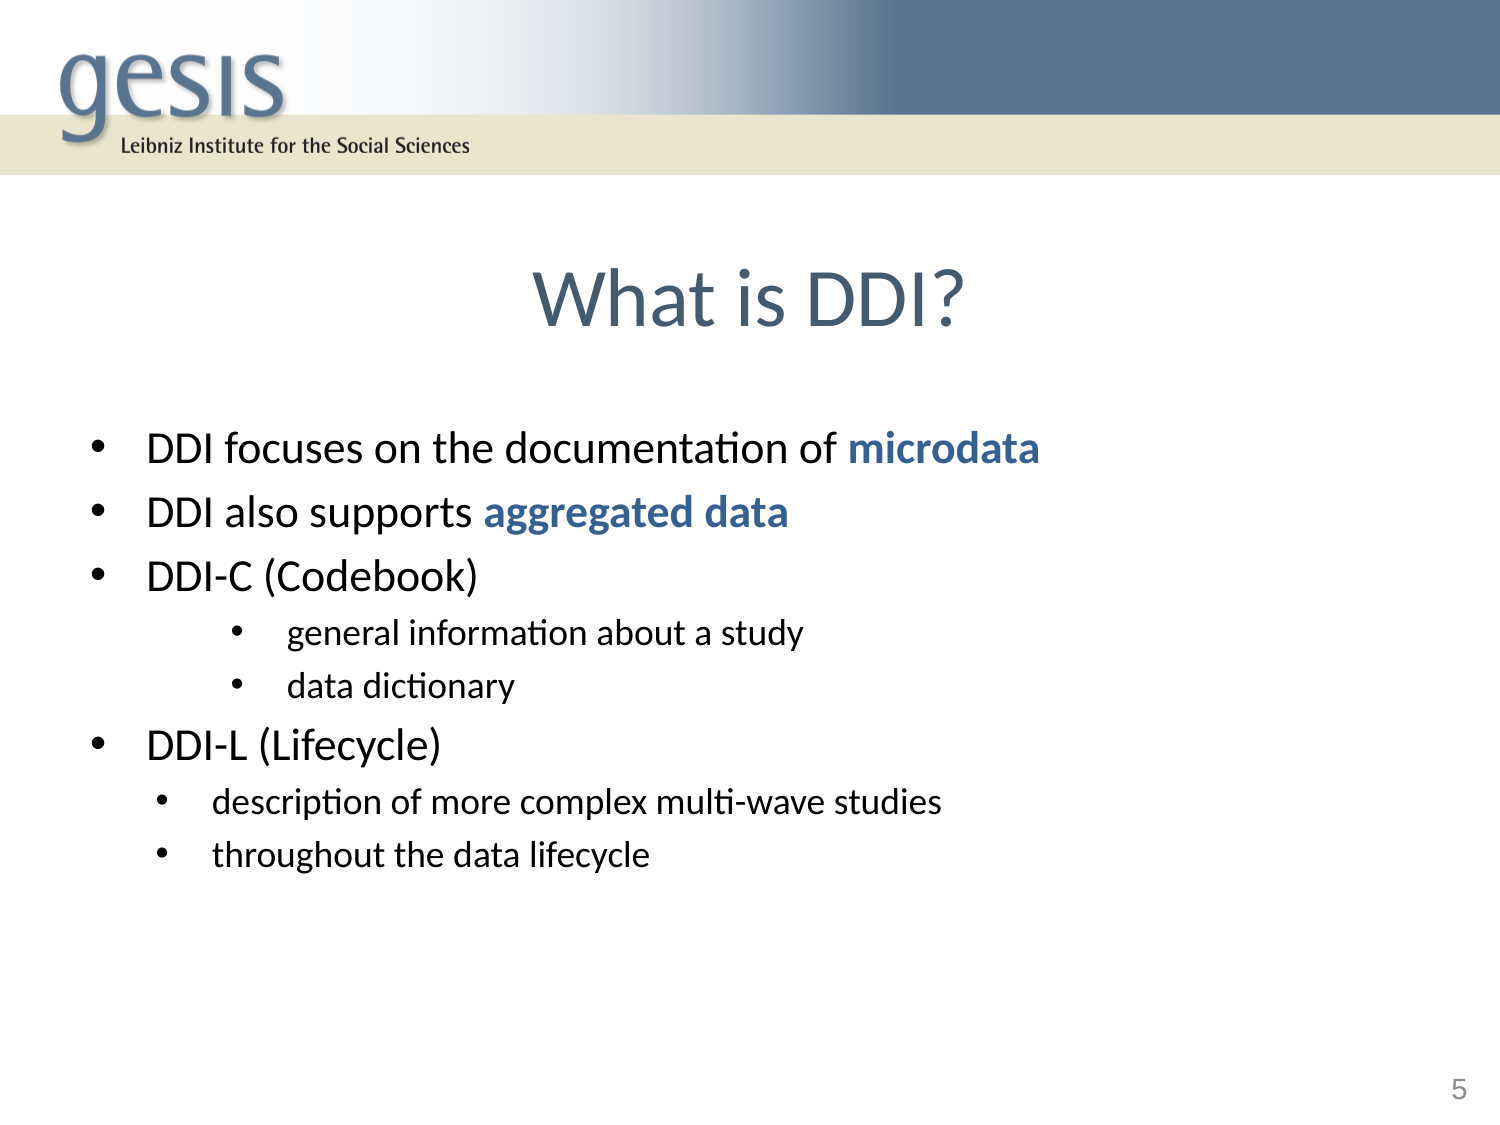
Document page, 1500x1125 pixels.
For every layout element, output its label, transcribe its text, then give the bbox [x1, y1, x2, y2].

title What is DDI? [75, 199, 1425, 387]
list DDI focuses on the documentation of microdata DDI also supports aggregated data DDI-C (Codebook) general information about a study data dictionary DDI-L (Lifecycle) description of more complex multi-wave studies throughout the data lifecycle [75, 410, 1425, 1125]
slide_number 5 [1132, 1057, 1483, 1118]
picture [0, 0, 1500, 175]
